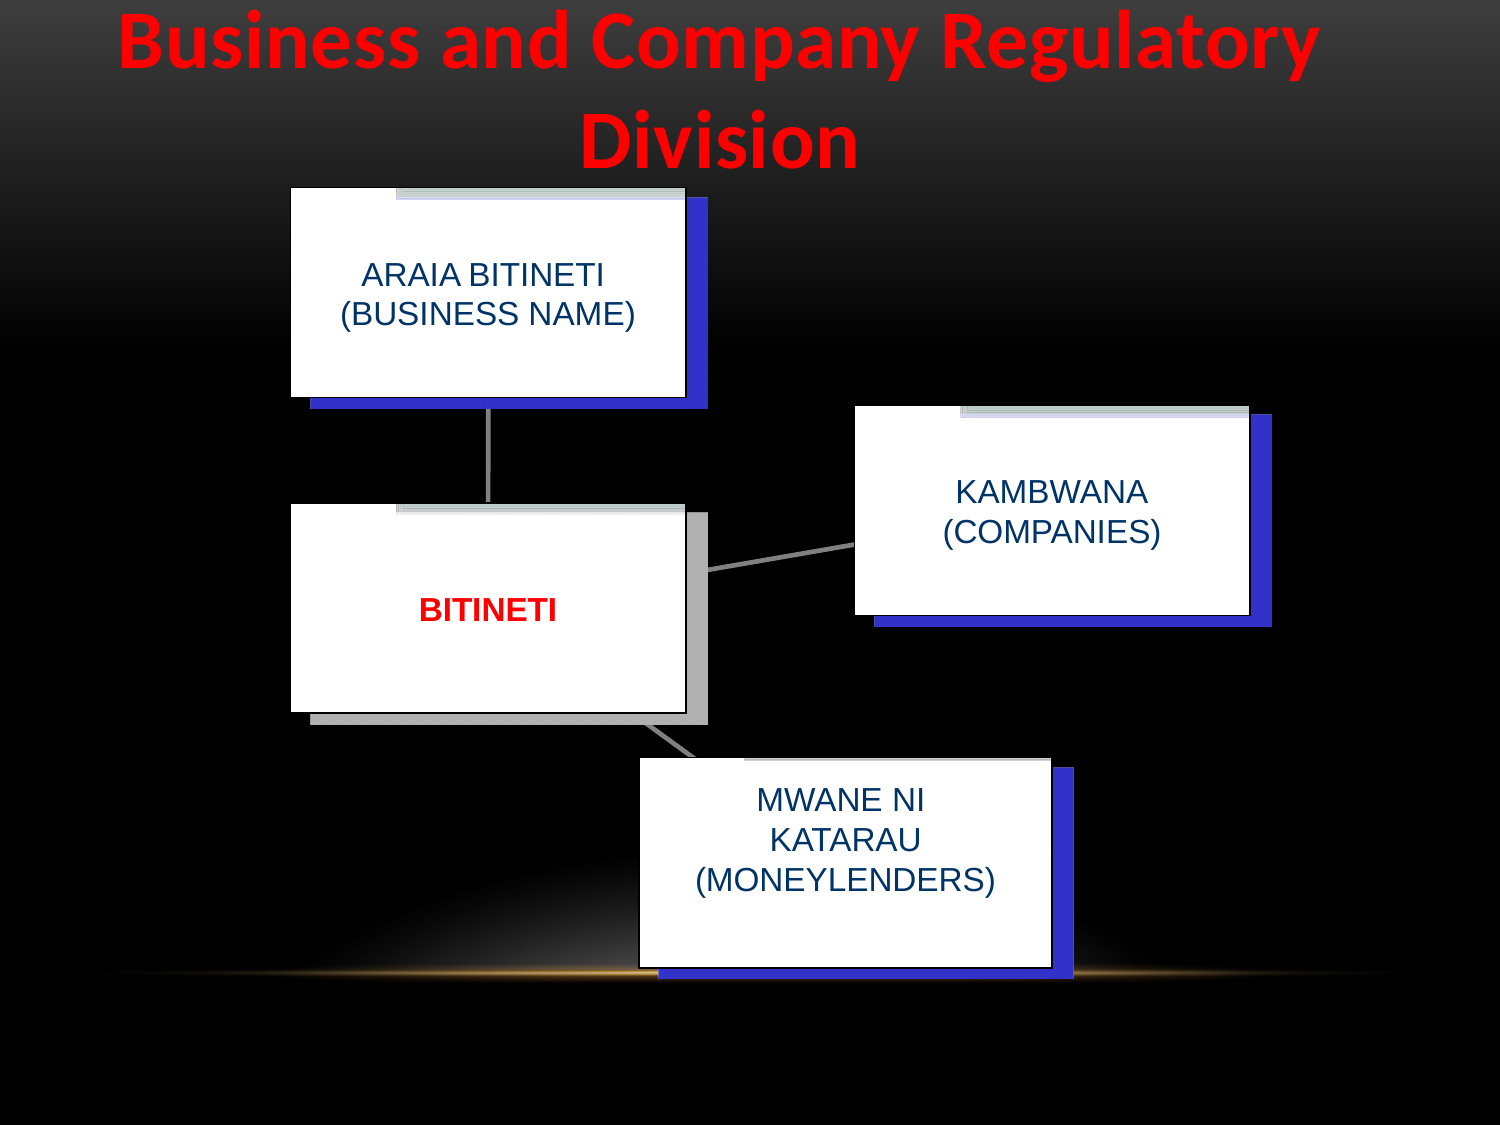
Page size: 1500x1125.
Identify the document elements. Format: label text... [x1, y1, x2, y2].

title Business and Company Regulatory Division [0, 105, 1471, 293]
picture [0, 0, 1500, 1125]
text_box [290, 187, 1251, 969]
